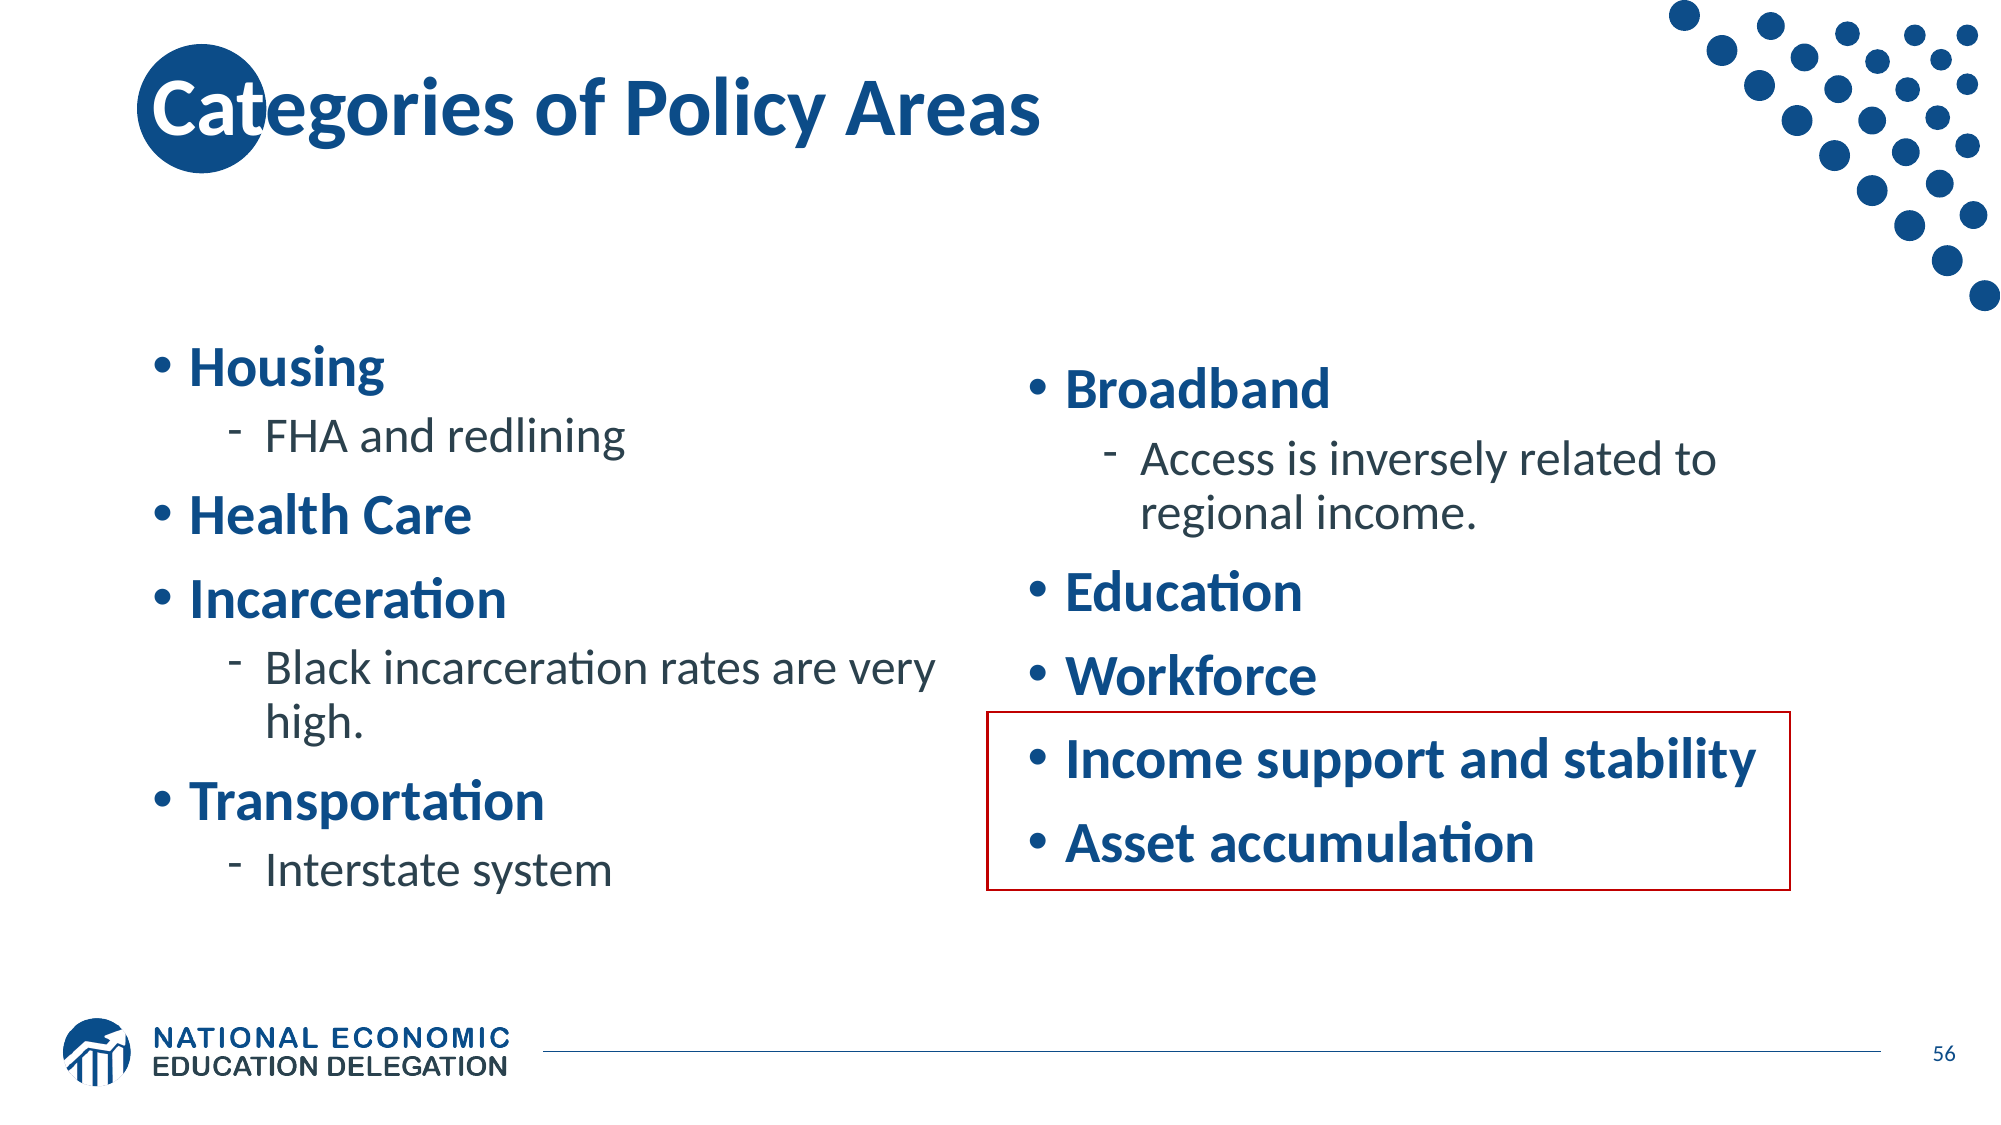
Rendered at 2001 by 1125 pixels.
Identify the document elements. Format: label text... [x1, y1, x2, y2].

slide_number 56 [1521, 1022, 1972, 1082]
text_box [986, 711, 1791, 891]
list Broadband Access is inversely related to regional income. Education Workforce Income support and stability Asset accumulation [1012, 273, 1863, 961]
title Categories of Policy Areas [137, 0, 1863, 218]
picture [55, 1013, 520, 1091]
list Housing FHA and redlining Health Care Incarceration Black incarceration rates are very high. Transportation Interstate system [137, 273, 988, 961]
